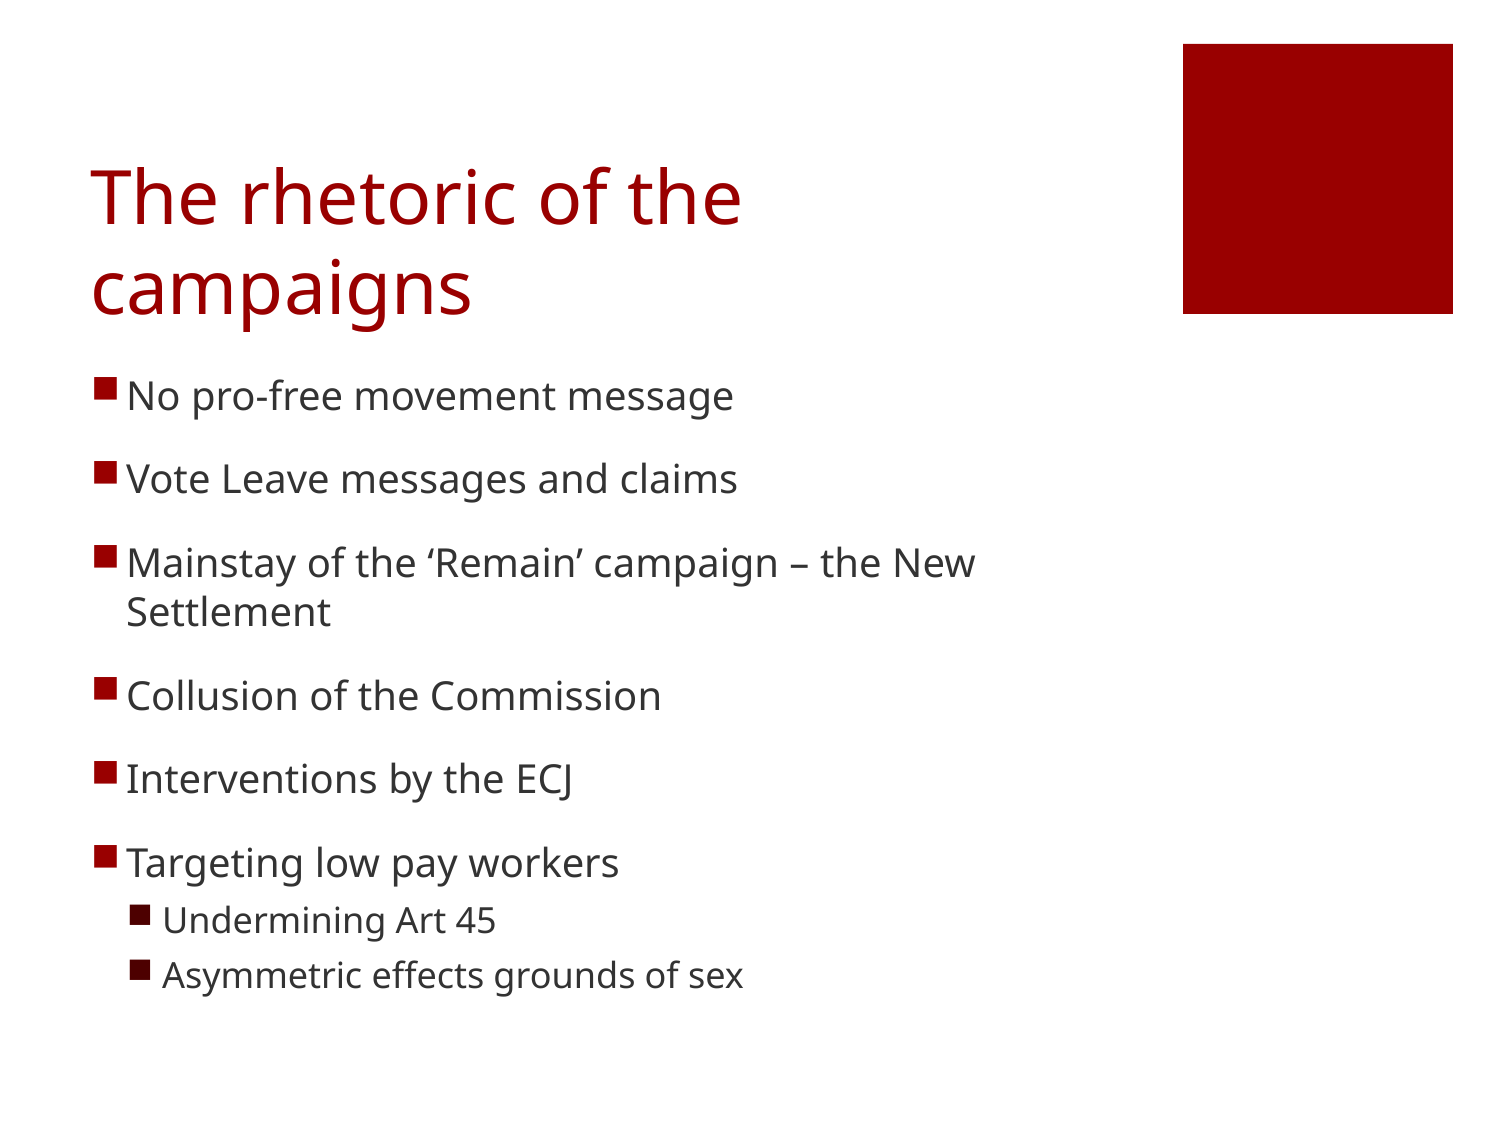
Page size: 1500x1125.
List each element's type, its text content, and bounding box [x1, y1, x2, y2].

list No pro-free movement message Vote Leave messages and claims Mainstay of the ‘Remain’ campaign – the New Settlement Collusion of the Commission Interventions by the ECJ Targeting low pay workers Undermining Art 45 Asymmetric effects grounds of sex [75, 362, 1143, 1005]
title The rhetoric of the campaigns [75, 149, 1143, 338]
